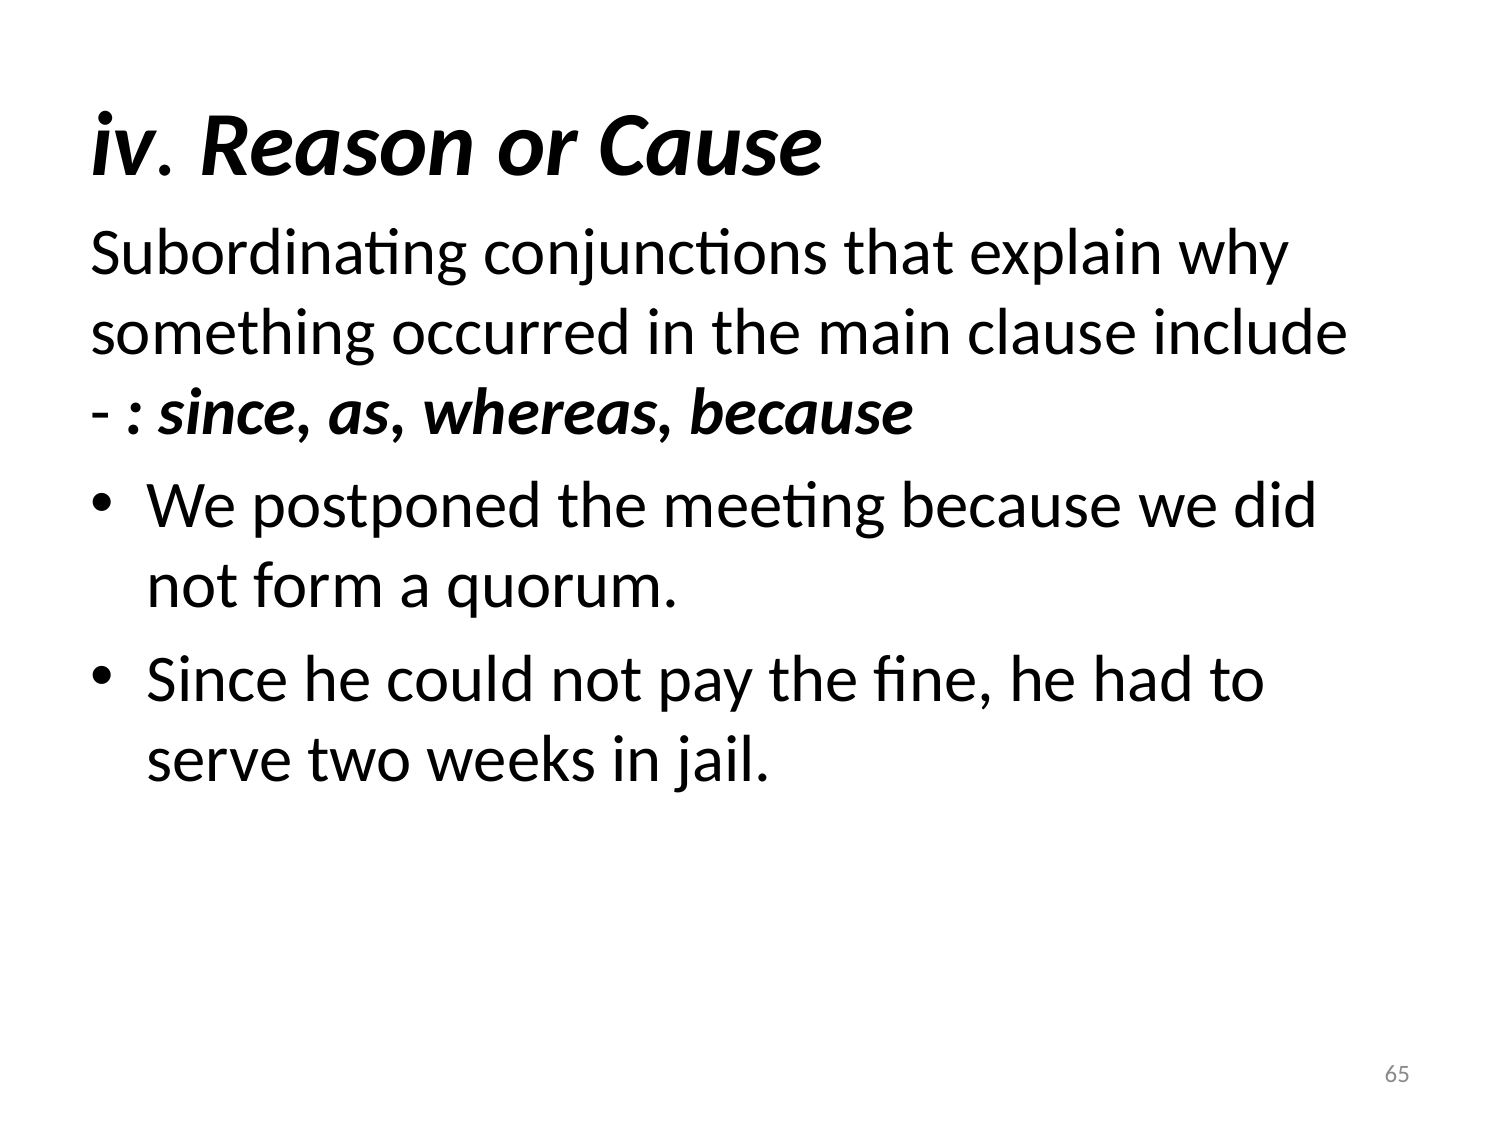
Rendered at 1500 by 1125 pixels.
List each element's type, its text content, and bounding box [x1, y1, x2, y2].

title iv. Reason or Cause [75, 45, 1425, 200]
slide_number 65 [1074, 1042, 1425, 1103]
list Subordinating conjunctions that explain why something occurred in the main clause include - : since, as, whereas, because We postponed the meeting because we did not form a quorum. Since he could not pay the fine, he had to serve two weeks in jail. [75, 200, 1425, 1005]
